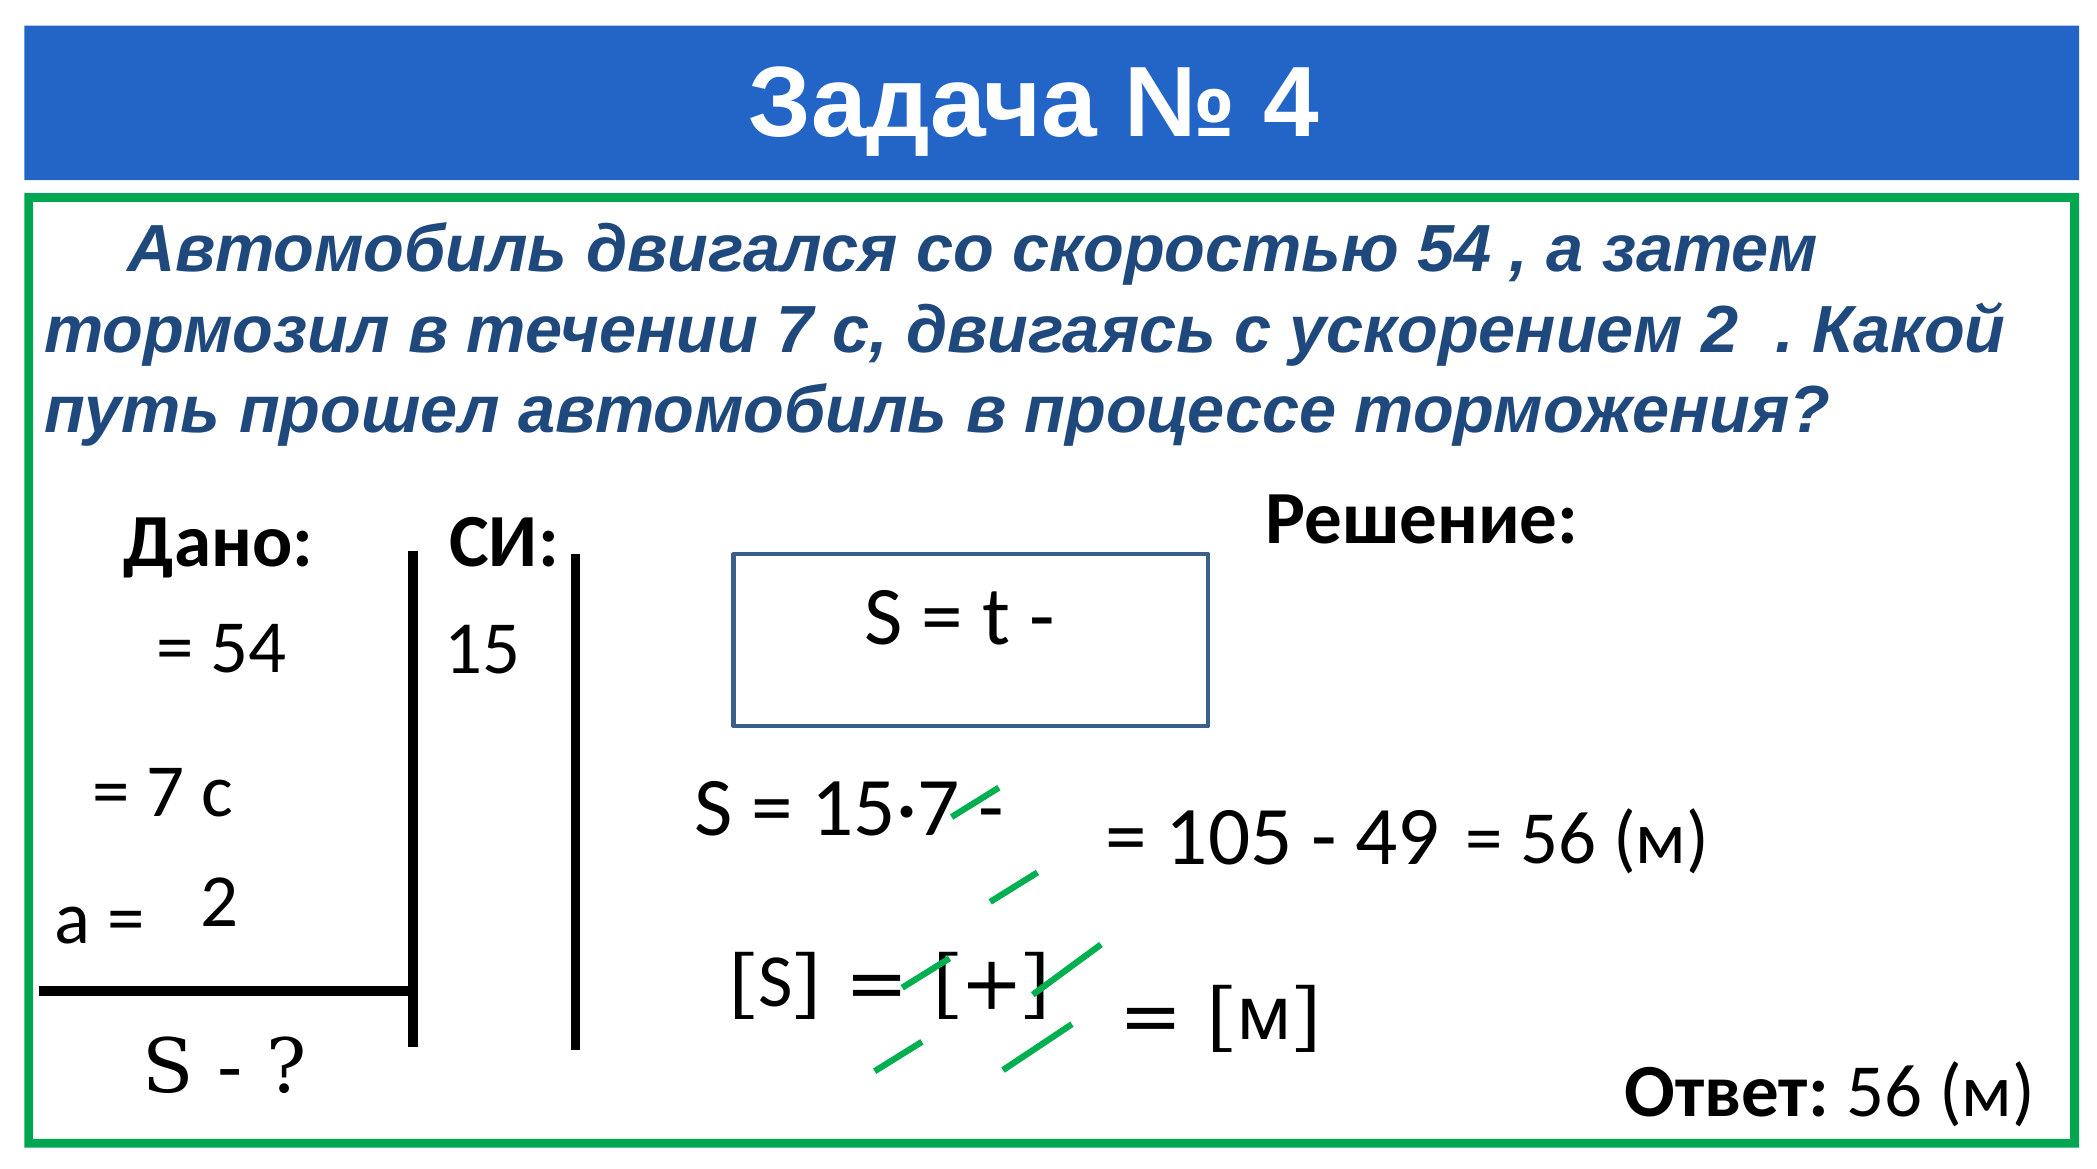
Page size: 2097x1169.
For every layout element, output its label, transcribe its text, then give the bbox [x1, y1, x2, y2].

text_box СИ: [434, 484, 574, 590]
text_box = 105 - 49 [1090, 773, 1456, 889]
text_box = [м] [1107, 956, 1356, 1062]
text_box а = [39, 861, 177, 966]
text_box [874, 1041, 923, 1072]
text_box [1032, 944, 1102, 995]
text_box Дано: [109, 484, 329, 590]
text_box S - ? [127, 1010, 322, 1116]
text_box = 56 (м) [1451, 781, 1725, 886]
text_box Ответ: 56 (м) [1609, 1033, 2051, 1139]
text_box [731, 552, 1210, 728]
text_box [951, 787, 1000, 818]
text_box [1002, 1023, 1073, 1071]
text_box Решение: [1250, 461, 1594, 567]
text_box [901, 958, 950, 988]
title Задача № 4 [109, 36, 1988, 159]
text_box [989, 872, 1038, 903]
